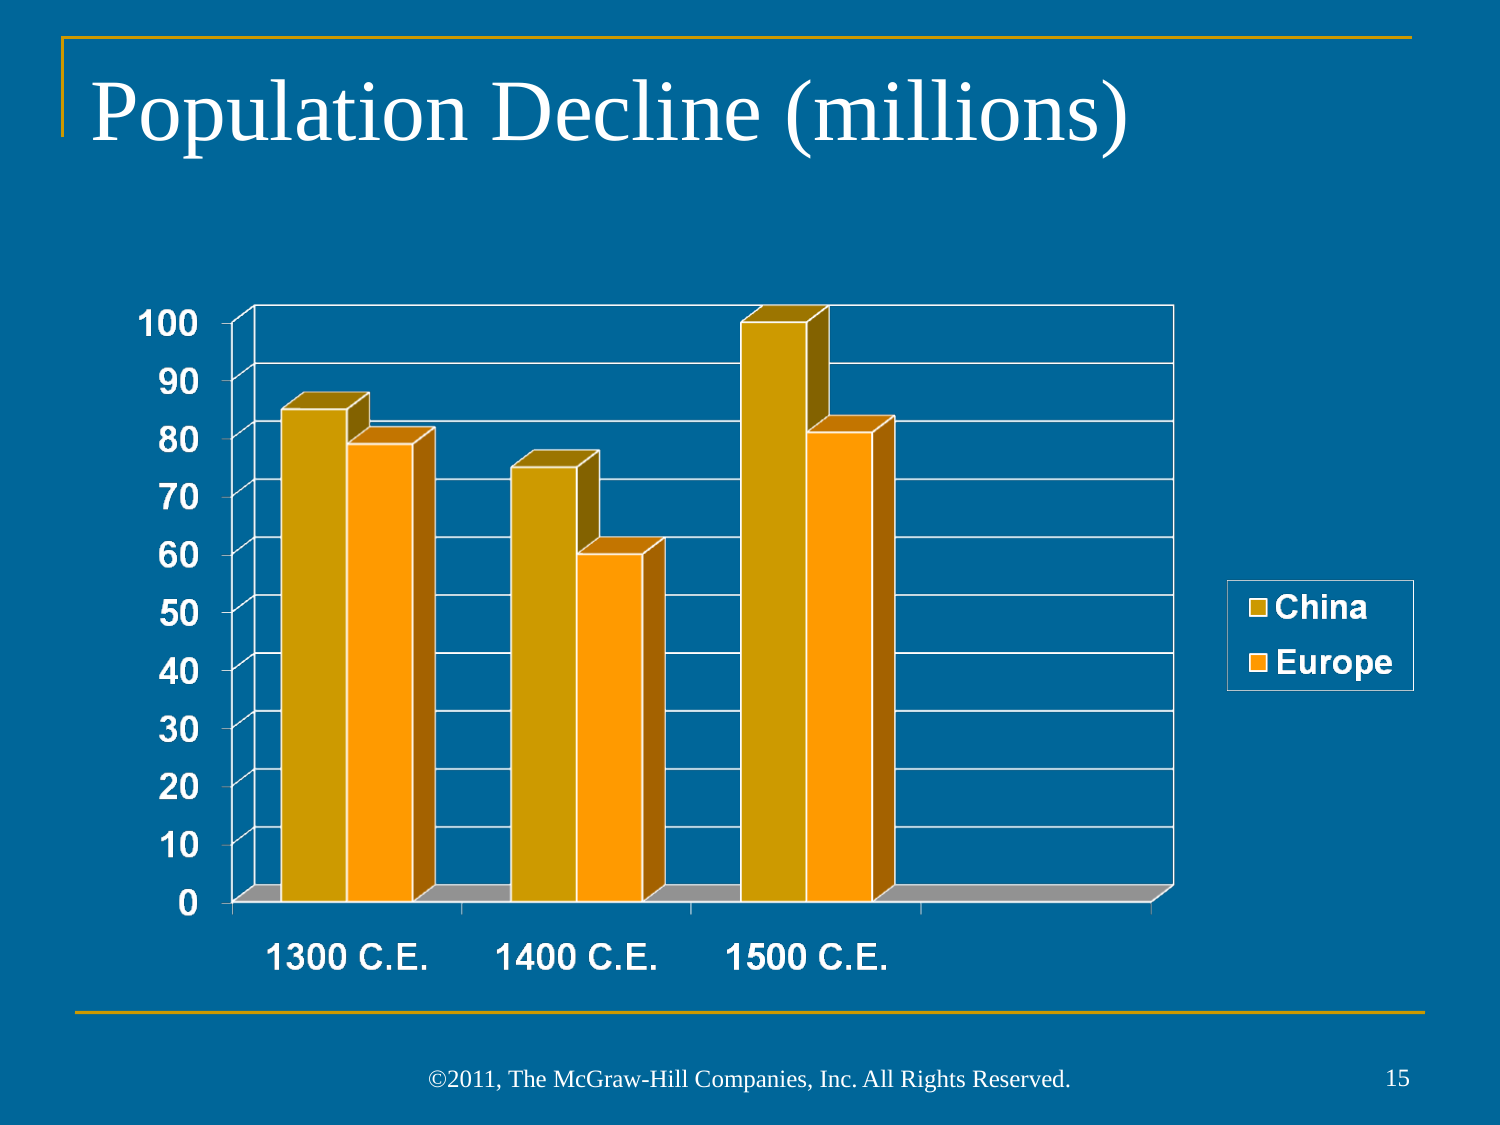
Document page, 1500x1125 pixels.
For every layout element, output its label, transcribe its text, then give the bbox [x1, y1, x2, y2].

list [83, 270, 1417, 998]
footer ©2011, The McGraw-Hill Companies, Inc. All Rights Reserved. [324, 1024, 1176, 1101]
slide_number 15 [1074, 1023, 1426, 1100]
title Population Decline (millions) [74, 45, 1426, 233]
